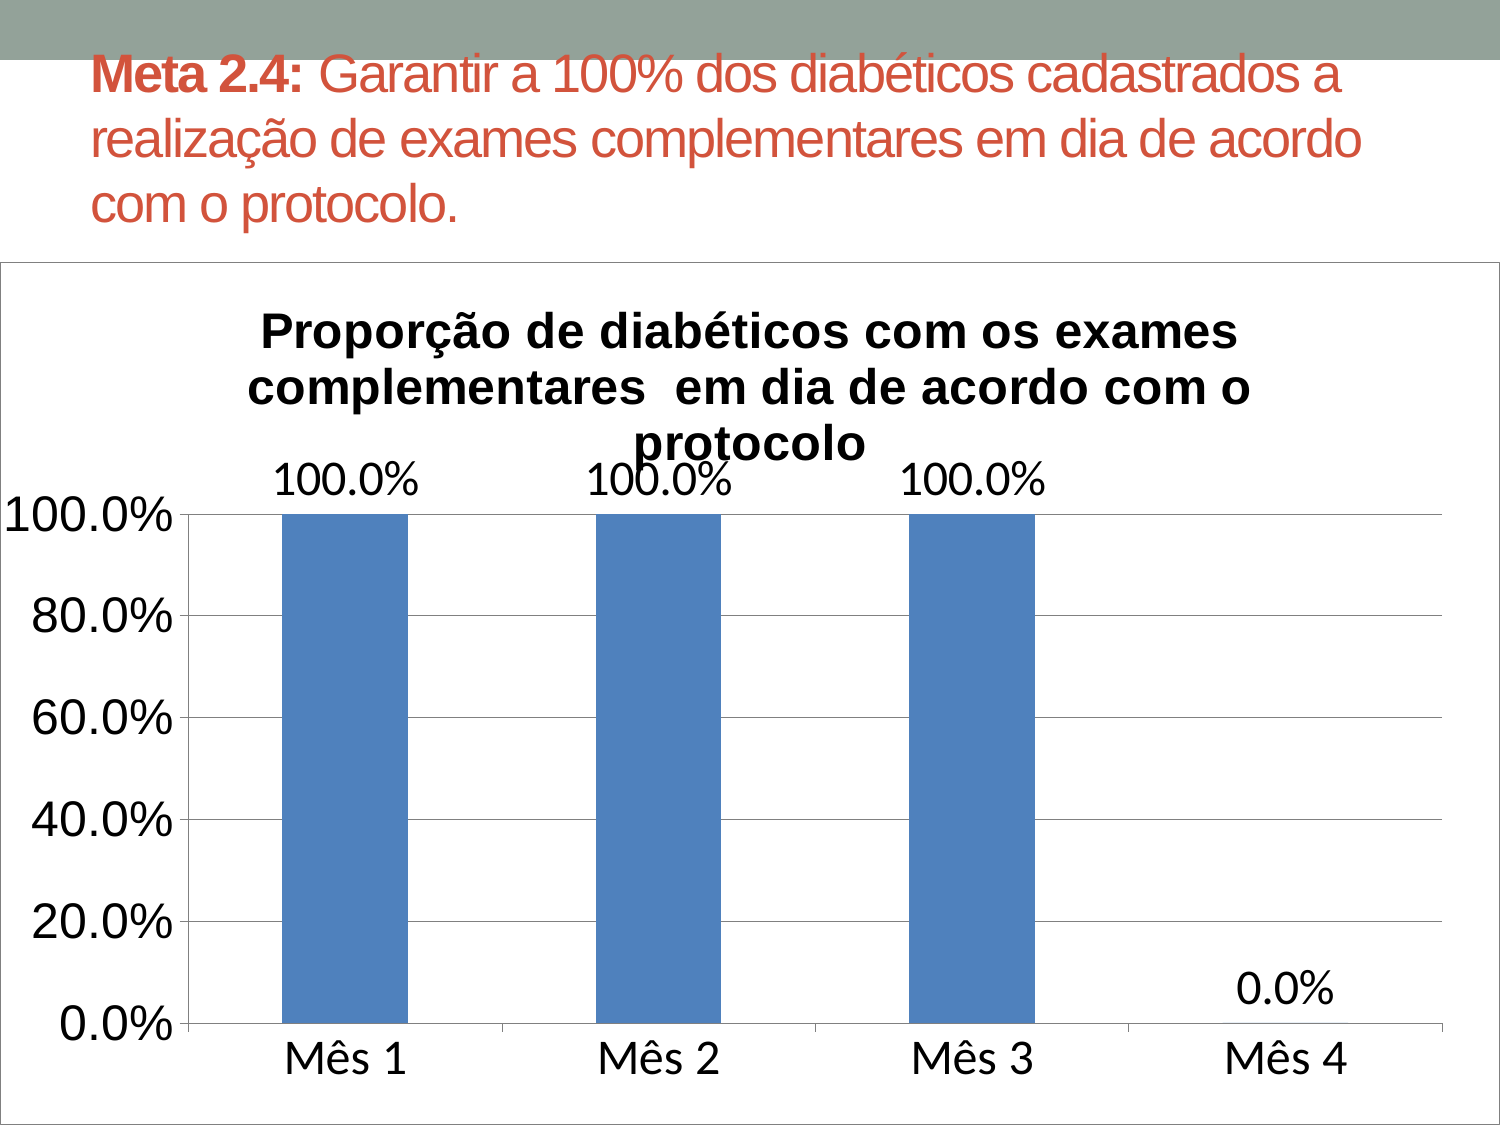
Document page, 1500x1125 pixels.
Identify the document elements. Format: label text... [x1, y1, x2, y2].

title Meta 2.4: Garantir a 100% dos diabéticos cadastrados a realização de exames complementares em dia de acordo com o protocolo. [75, 87, 1425, 250]
chart [0, 262, 1500, 1125]
